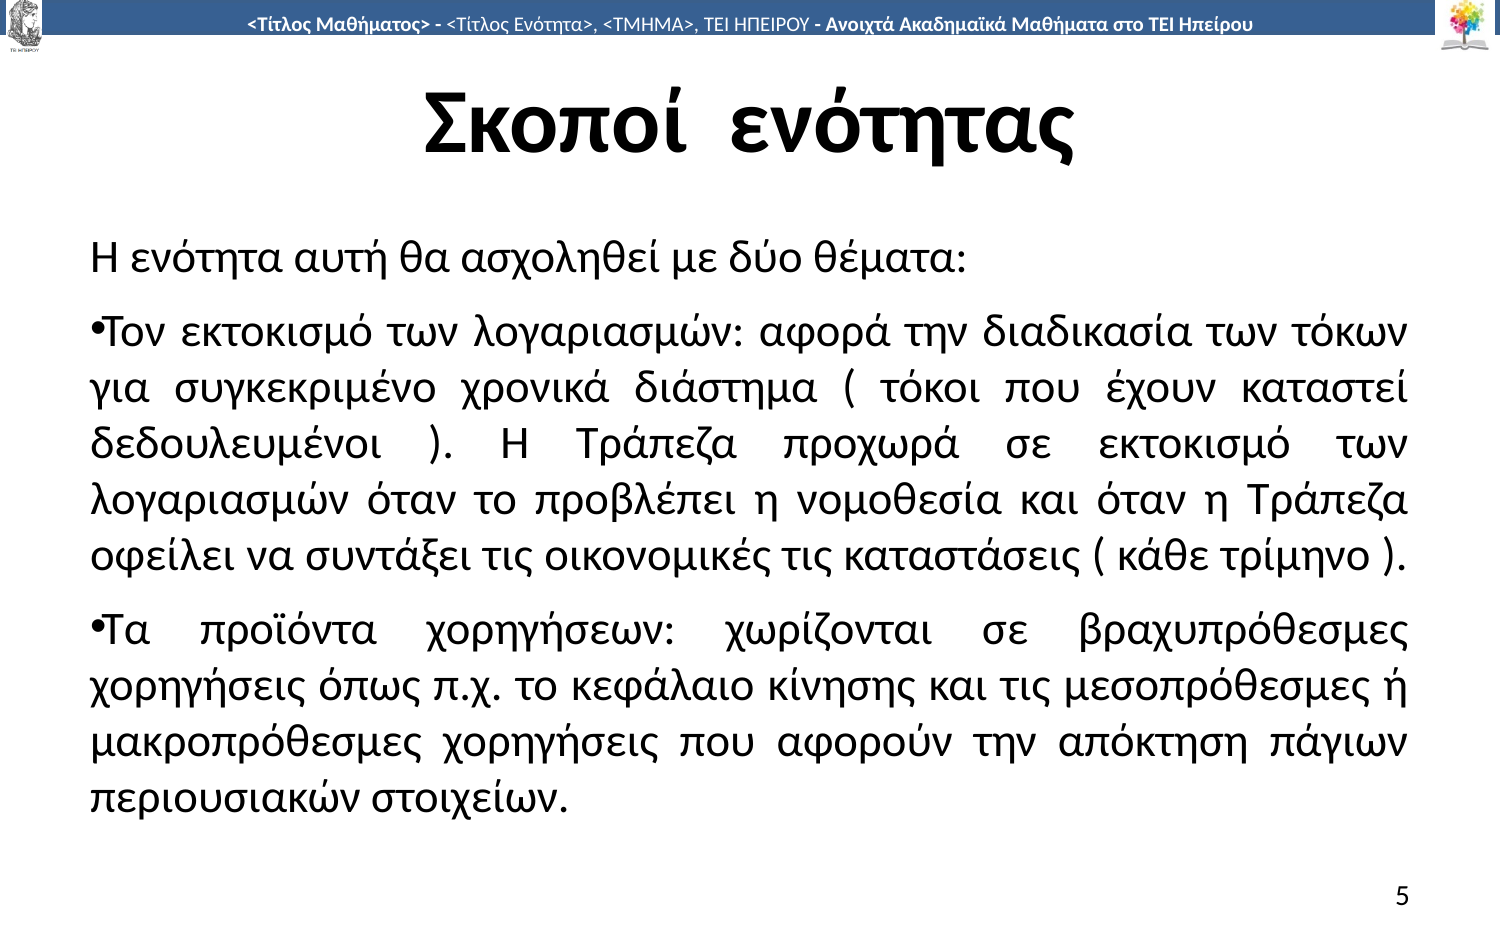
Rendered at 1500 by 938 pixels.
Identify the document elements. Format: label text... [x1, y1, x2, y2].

picture [1435, 0, 1495, 52]
slide_number 5 [1074, 868, 1425, 919]
title Σκοποί ενότητας [75, 37, 1425, 194]
picture [6, 0, 42, 54]
list Η ενότητα αυτή θα ασχοληθεί με δύο θέματα: Τον εκτοκισμό των λογαριασμών: αφορά την διαδικασία των τόκων για συγκεκριμένο χρονικά διάστημα ( τόκοι που έχουν καταστεί δεδουλευμένοι ). Η Τράπεζα προχωρά σε εκτοκισμό των λογαριασμών όταν το προβλέπει η νομοθεσία και όταν η Τράπεζα οφείλει να συντάξει τις οικονομικές τις καταστάσεις ( κάθε τρίμηνο ). Τα προϊόντα χορηγήσεων: χωρίζονται σε βραχυπρόθεσμες χορηγήσεις όπως π.χ. το κεφάλαιο κίνησης και τις μεσοπρόθεσμες ή μακροπρόθεσμες χορηγήσεις που αφορούν την απόκτηση πάγιων περιουσιακών στοιχείων. [75, 218, 1425, 838]
